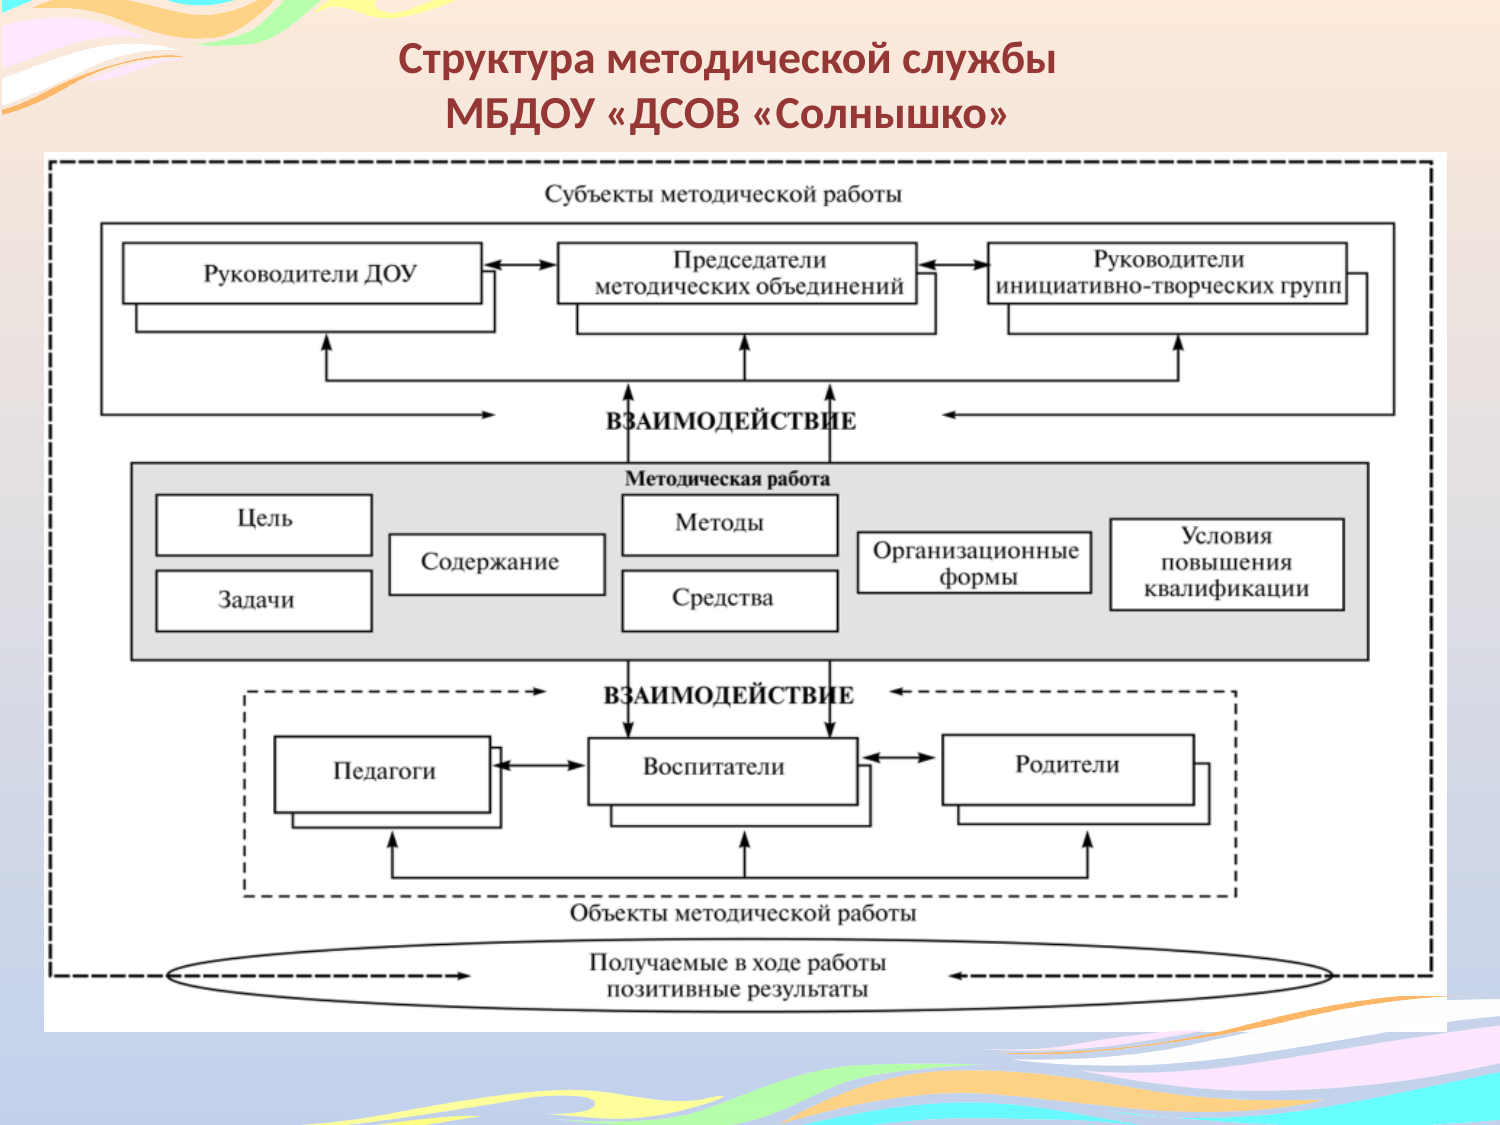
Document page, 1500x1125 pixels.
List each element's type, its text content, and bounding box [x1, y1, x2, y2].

picture [0, 0, 856, 118]
title Структура методической службы МБДОУ «ДСОВ «Солнышко» [58, 23, 1409, 143]
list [44, 152, 1447, 1032]
picture [140, 995, 1500, 1125]
